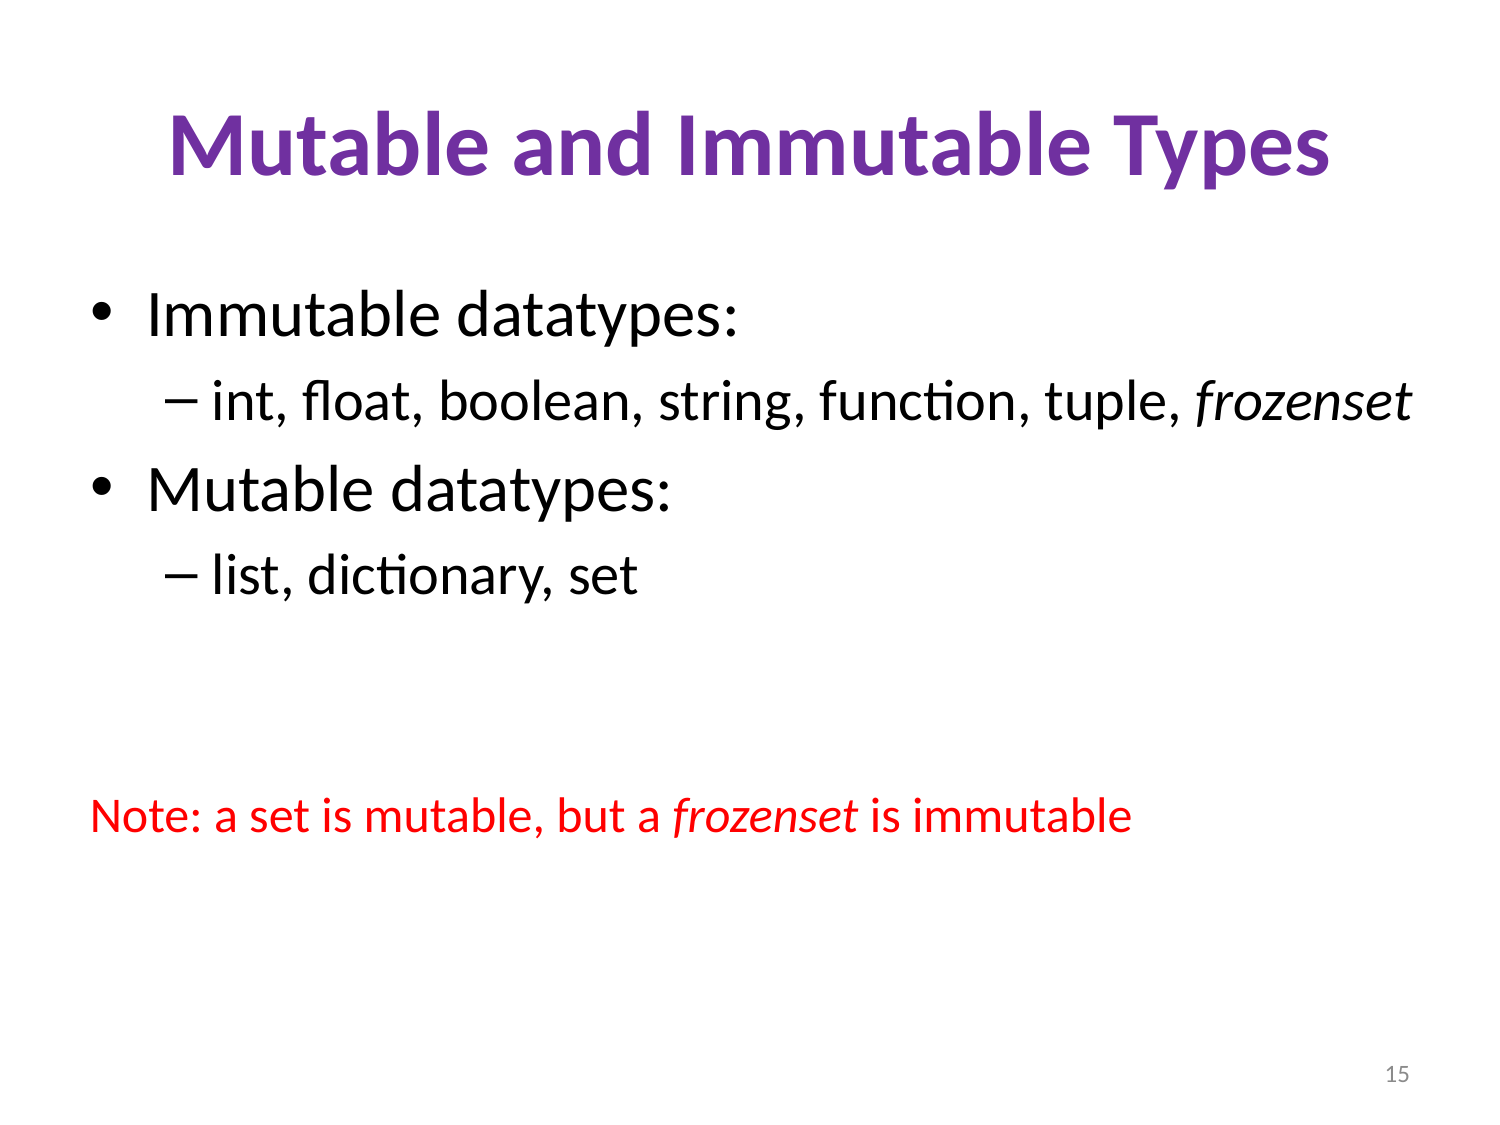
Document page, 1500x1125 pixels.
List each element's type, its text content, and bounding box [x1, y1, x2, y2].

slide_number 15 [1074, 1042, 1425, 1103]
list Immutable datatypes: int, float, boolean, string, function, tuple, frozenset Mutable datatypes: list, dictionary, set [75, 262, 1475, 1005]
title Mutable and Immutable Types [75, 45, 1425, 233]
text_box Note: a set is mutable, but a frozenset is immutable [75, 774, 1375, 850]
